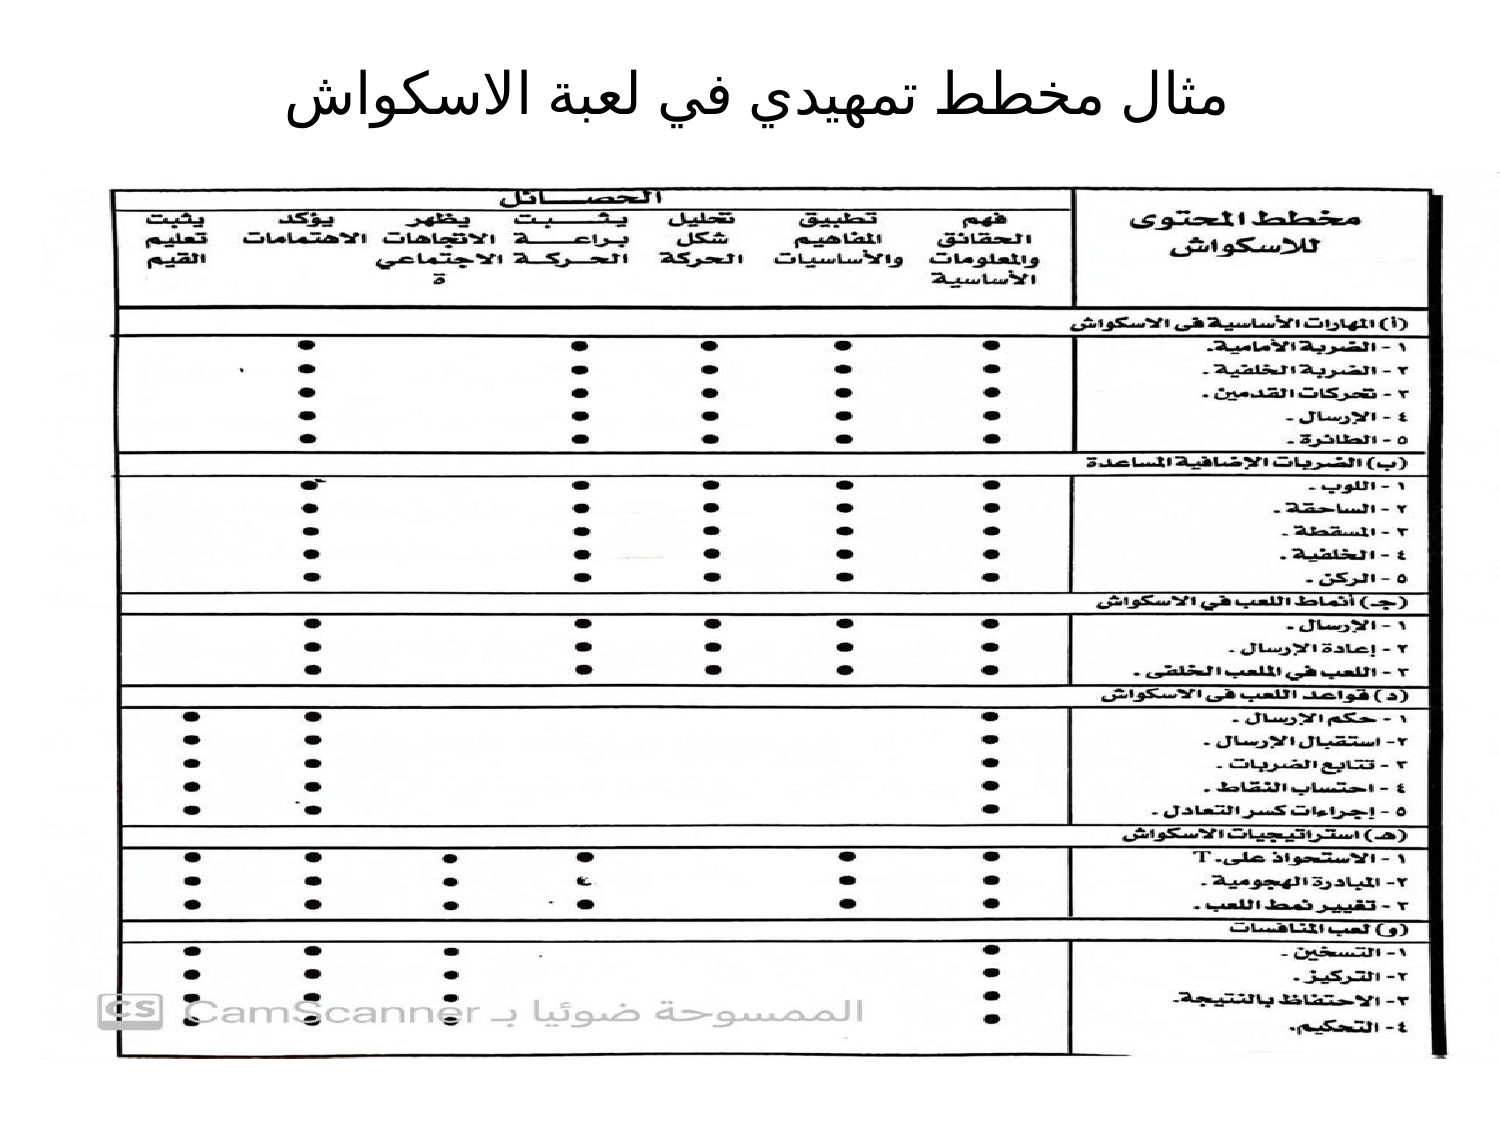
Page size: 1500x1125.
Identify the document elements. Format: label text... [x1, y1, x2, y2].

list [41, 172, 1500, 1059]
title مثال مخطط تمهيدي في لعبة الاسكواش [75, 45, 1425, 138]
